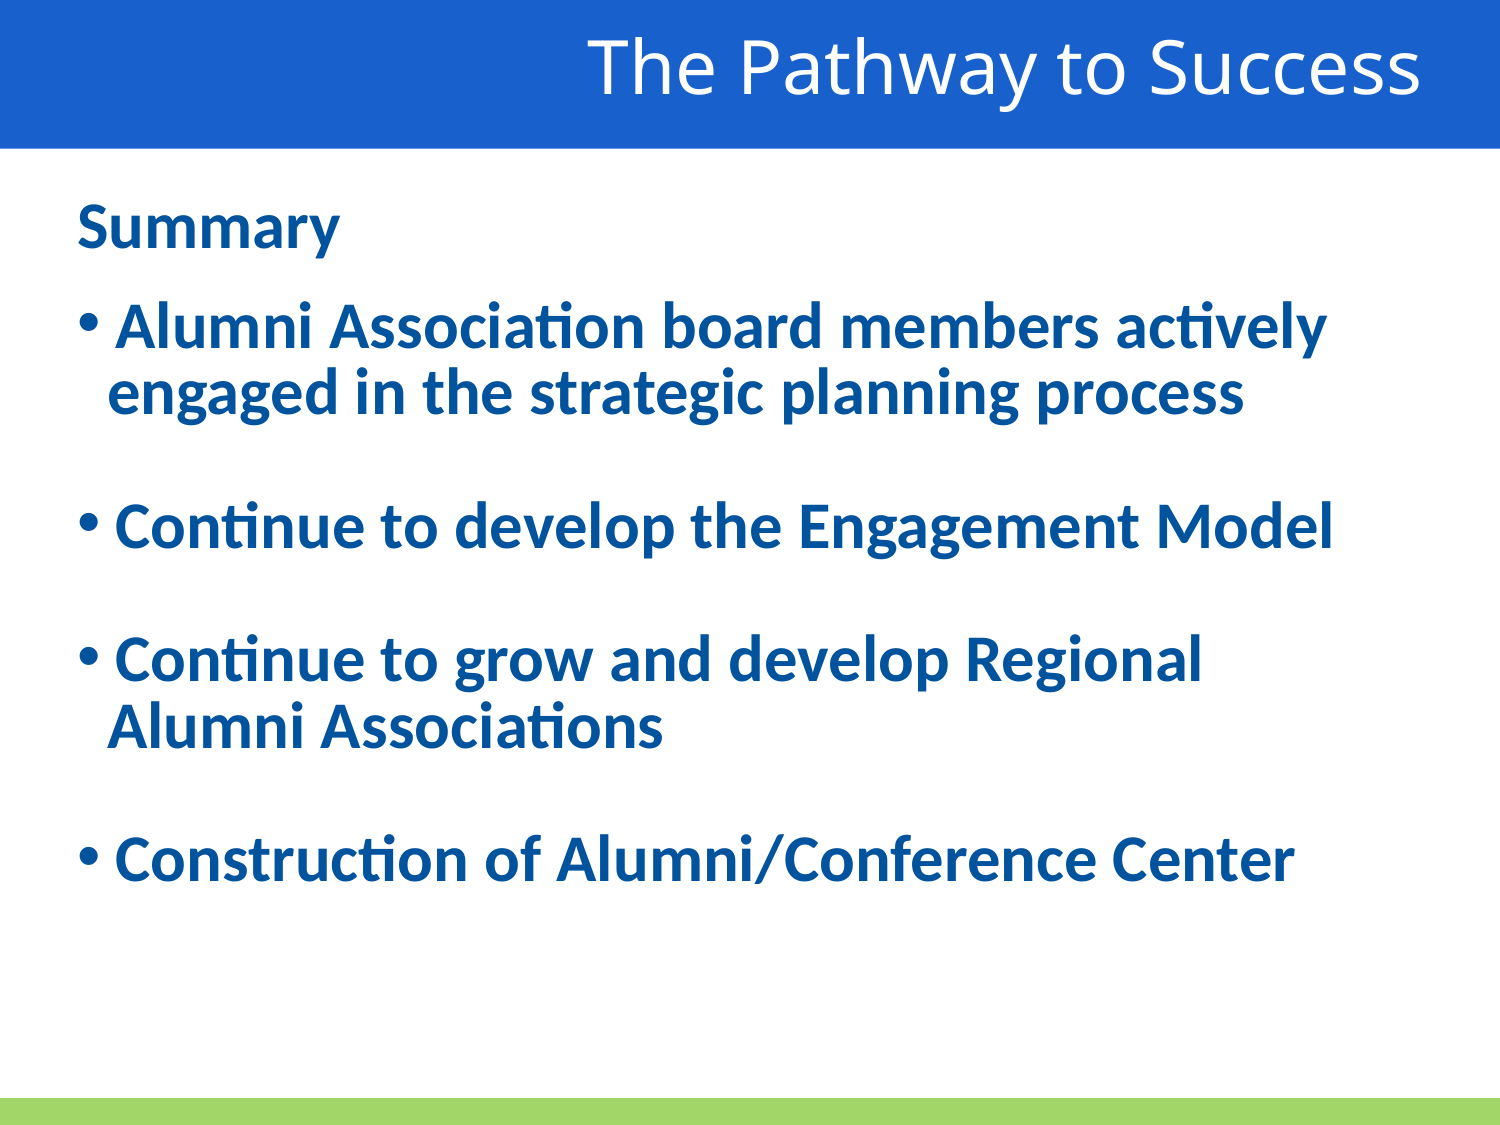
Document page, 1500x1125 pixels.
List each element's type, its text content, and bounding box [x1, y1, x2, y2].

text_box The Pathway to Success [12, 12, 1438, 118]
text_box [0, 0, 1500, 149]
text_box Summary [62, 187, 888, 269]
text_box Alumni Association board members actively engaged in the strategic planning process Continue to develop the Engagement Model Continue to grow and develop Regional Alumni Associations Construction of Alumni/Conference Center [62, 287, 1425, 969]
